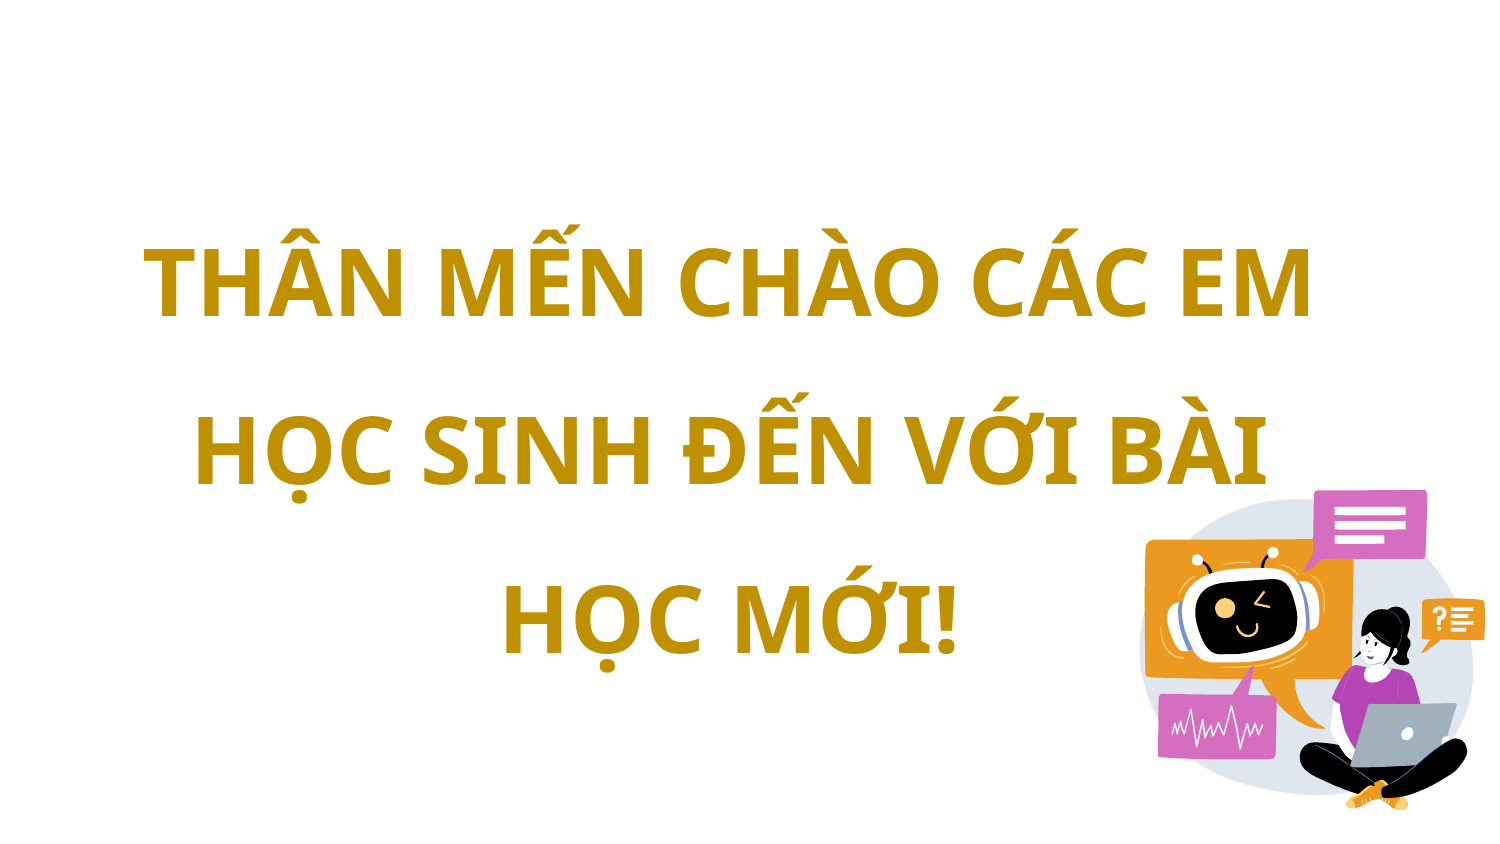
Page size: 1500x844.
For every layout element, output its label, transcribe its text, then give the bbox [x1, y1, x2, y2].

title THÂN MẾN CHÀO CÁC EM HỌC SINH ĐẾN VỚI BÀI HỌC MỚI! [122, 342, 1337, 688]
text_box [1135, 489, 1485, 811]
